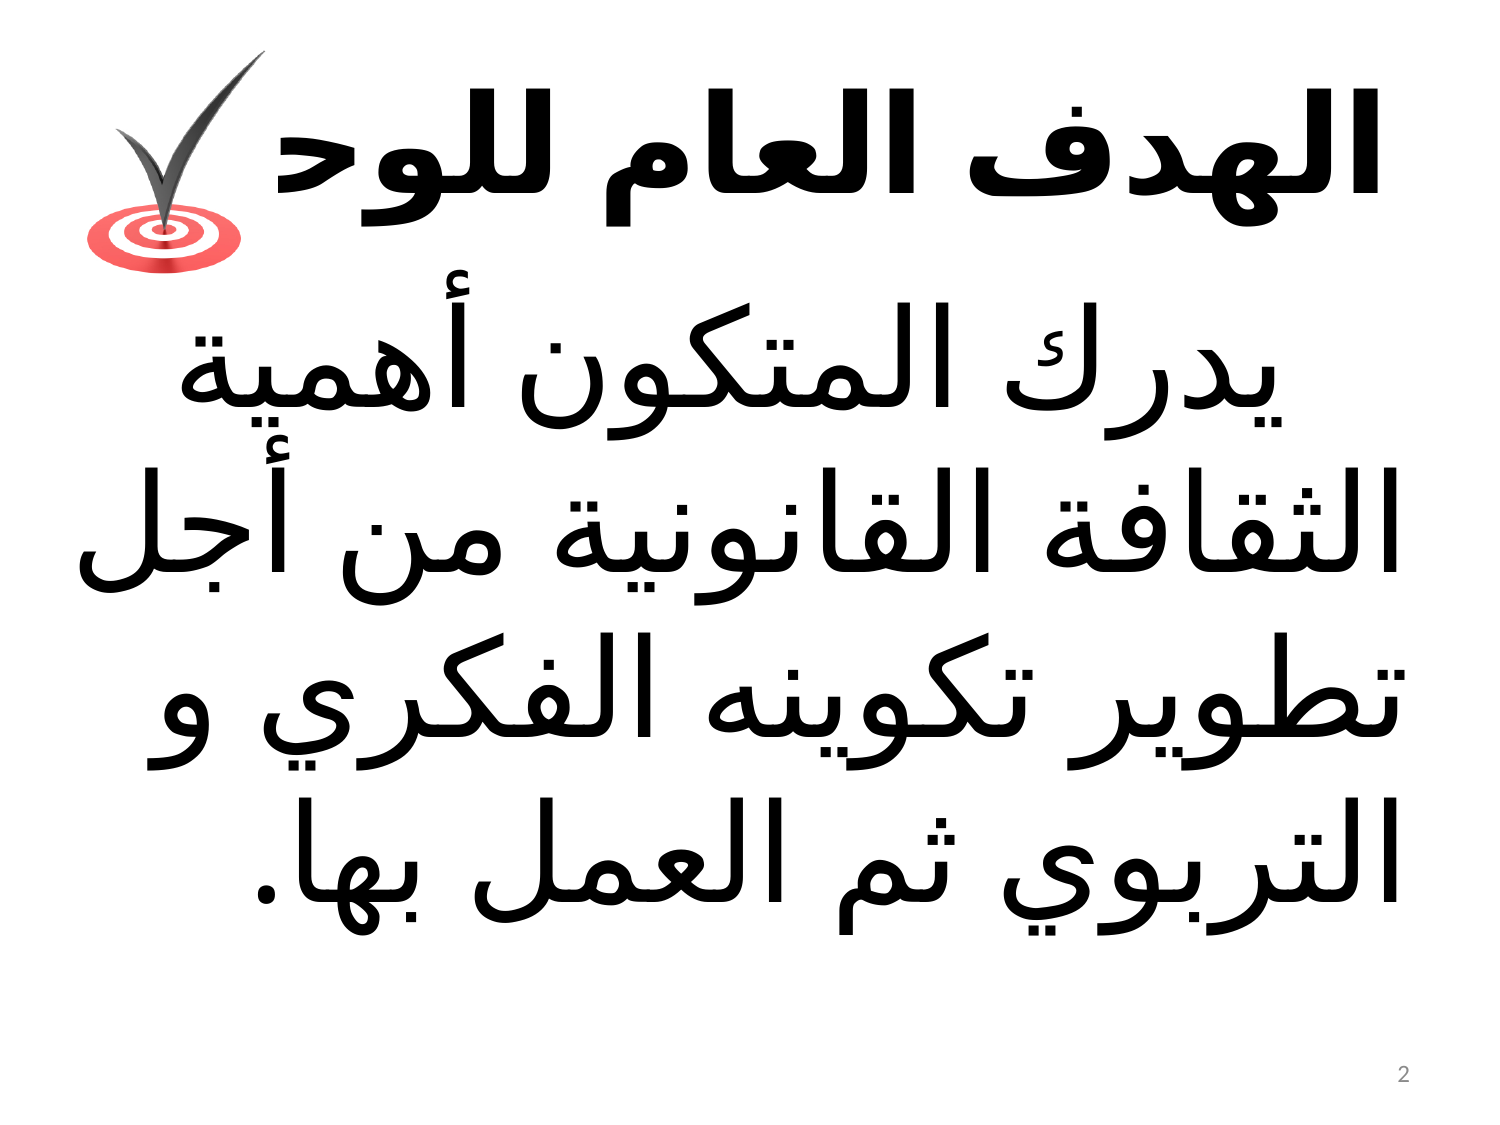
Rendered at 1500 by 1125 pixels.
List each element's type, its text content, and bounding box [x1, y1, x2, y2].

title الهدف العام للوحدة [280, 45, 1425, 233]
slide_number 2 [1074, 1042, 1425, 1103]
list يدرك المتكون أهمية الثقافة القانونية من أجل تطوير تكوينه الفكري و التربوي ثم العمل بها. [11, 262, 1483, 1005]
picture [52, 42, 278, 291]
